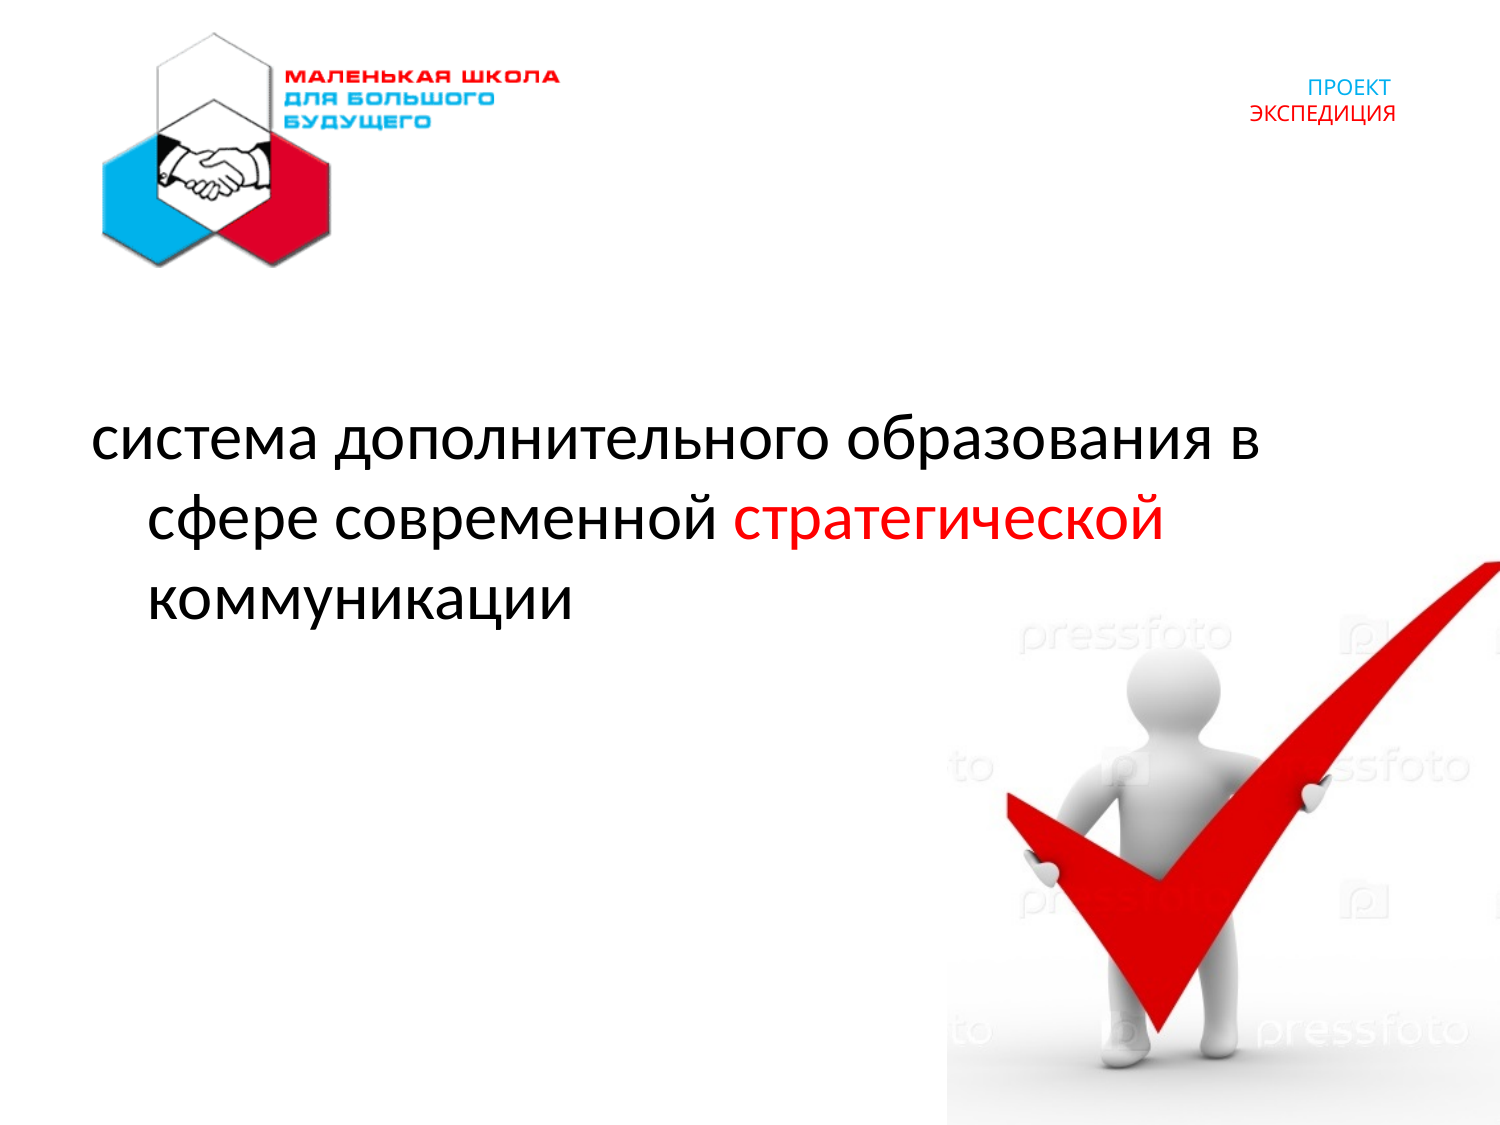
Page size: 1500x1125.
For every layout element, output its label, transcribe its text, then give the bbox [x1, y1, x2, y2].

picture [947, 534, 1500, 1125]
list система дополнительного образования в сфере современной стратегической коммуникации [76, 385, 1427, 721]
text_box ПРОЕКТ ЭКСПЕДИЦИЯ [903, 66, 1412, 134]
picture [100, 30, 561, 268]
